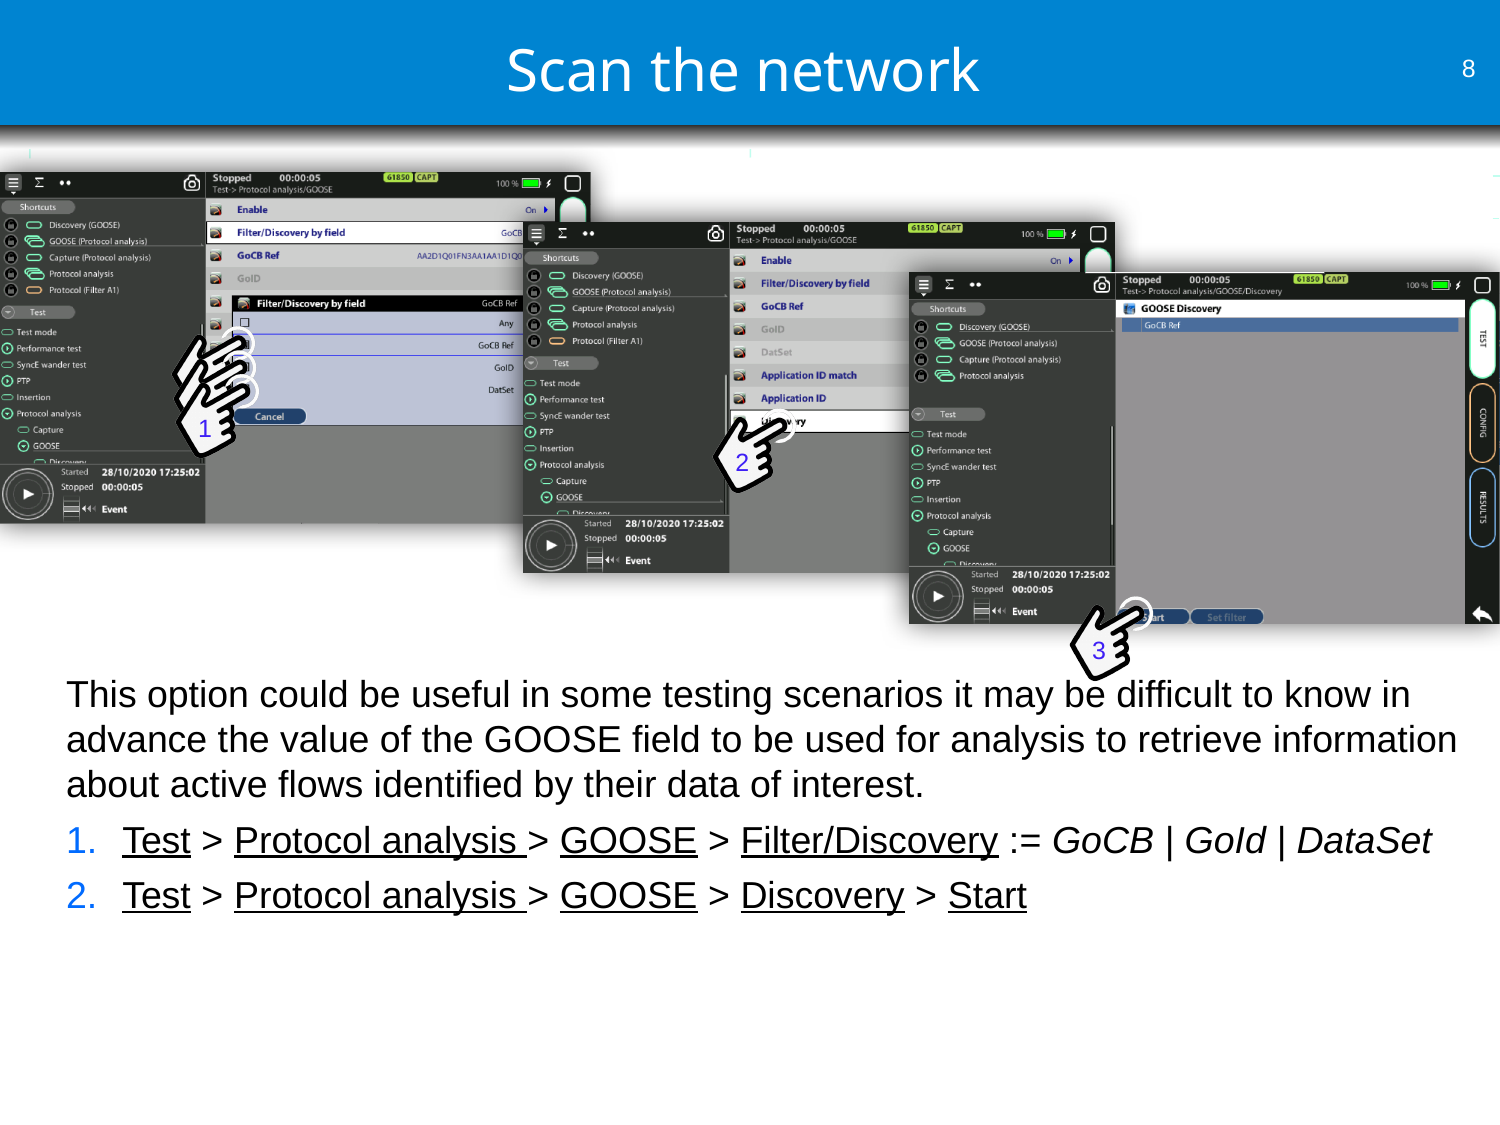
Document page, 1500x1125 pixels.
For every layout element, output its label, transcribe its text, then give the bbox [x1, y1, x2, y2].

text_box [156, 328, 281, 352]
title Scan the network [0, 0, 1500, 138]
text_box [154, 303, 279, 328]
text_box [695, 386, 820, 504]
picture [0, 171, 1500, 624]
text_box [158, 351, 283, 470]
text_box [1052, 574, 1177, 692]
list This option could be useful in some testing scenarios it may be difficult to know in advance the value of the GOOSE field to be used for analysis to retrieve information about active flows identified by their data of interest. Test > Protocol analysis > GOOSE > Filter/Discovery := GoCB | GoId | DataSet Test > Protocol analysis > GOOSE > Discovery > Start [36, 662, 1478, 1047]
